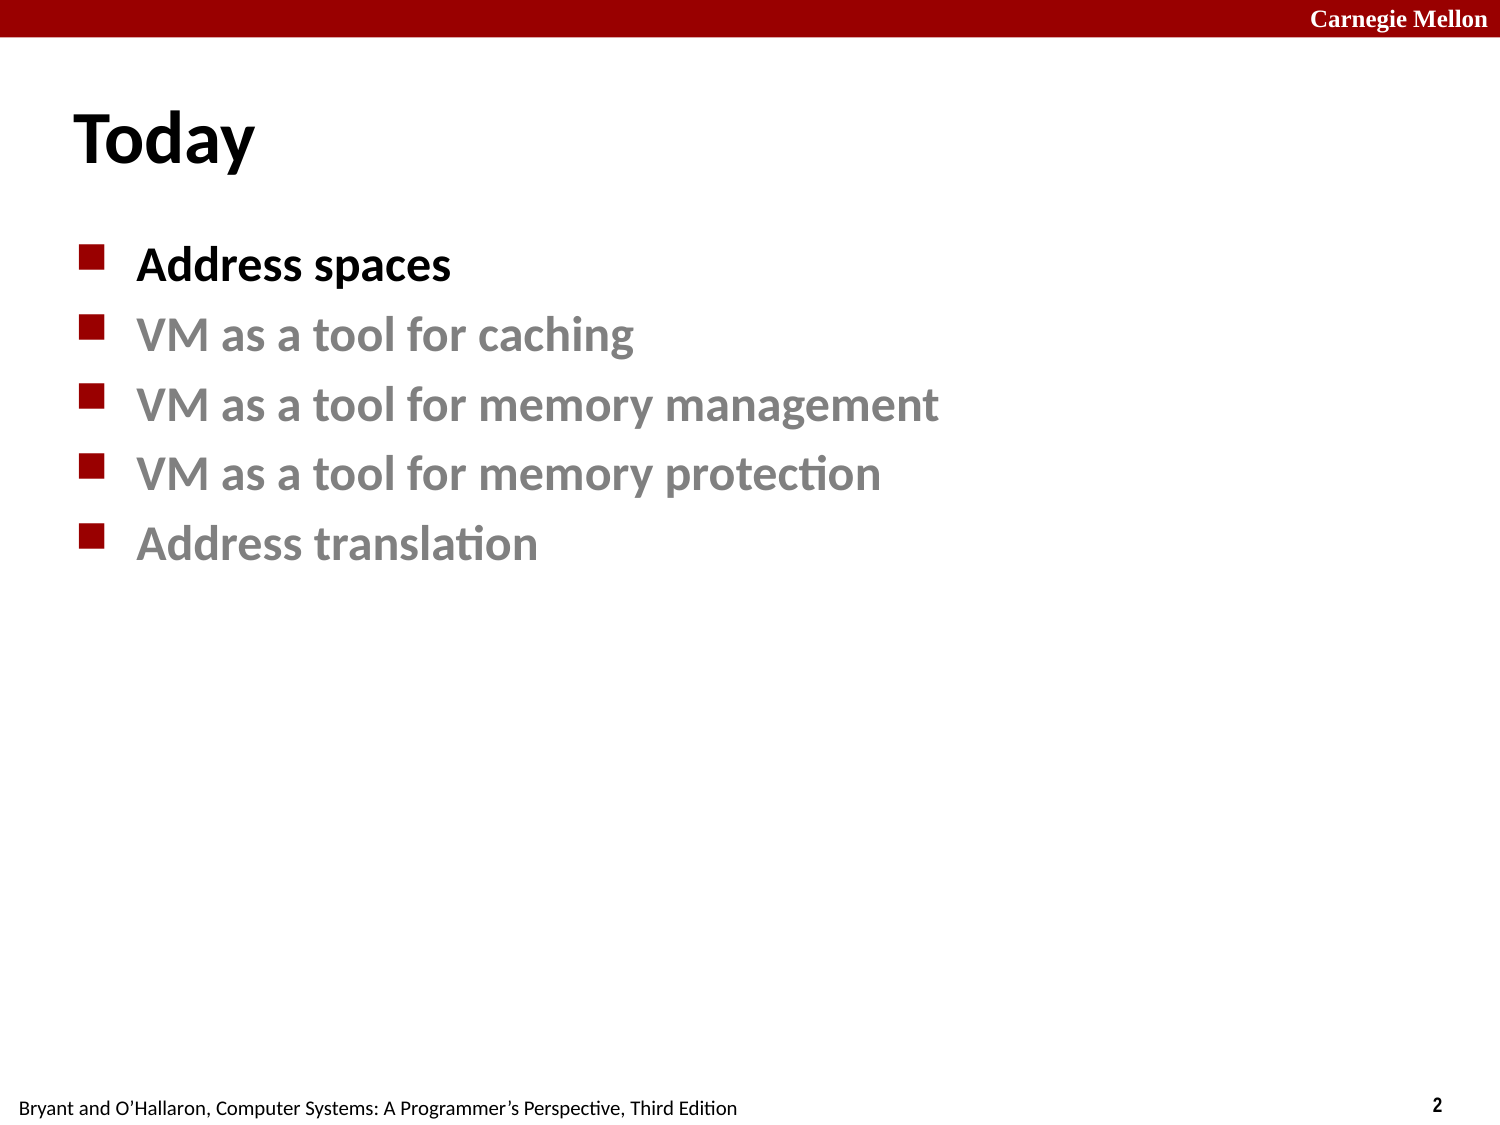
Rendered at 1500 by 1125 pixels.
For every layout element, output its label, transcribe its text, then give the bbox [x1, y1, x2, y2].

title Today [58, 71, 1305, 197]
list Address spaces VM as a tool for caching VM as a tool for memory management VM as a tool for memory protection Address translation [64, 223, 1361, 1040]
